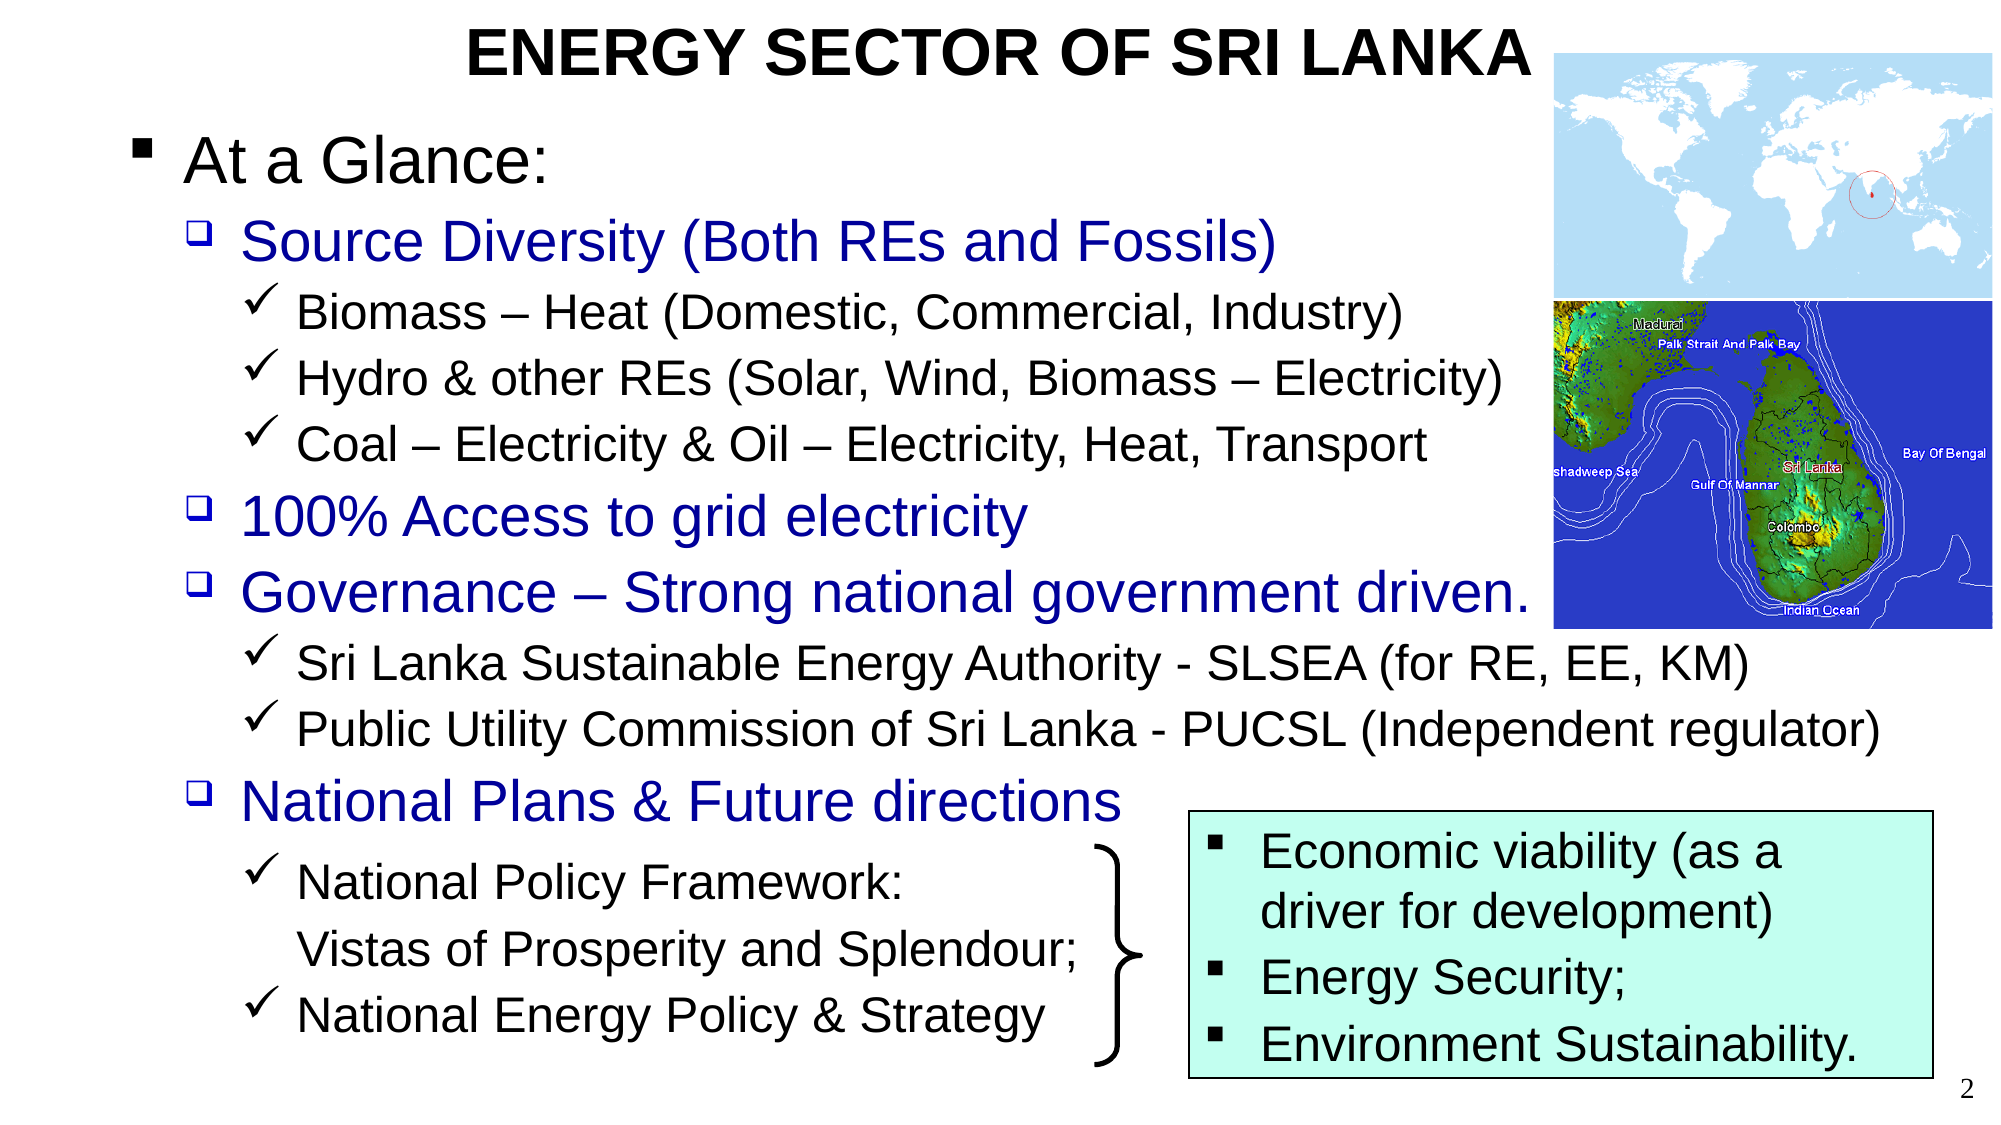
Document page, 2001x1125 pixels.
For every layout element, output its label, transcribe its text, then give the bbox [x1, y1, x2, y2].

text_box Economic viability (as a driver for development) Energy Security; Environment Sustainability. [1188, 811, 1934, 1079]
text_box At a Glance: Source Diversity (Both REs and Fossils) Biomass – Heat (Domestic, Commercial, Industry) Hydro & other REs (Solar, Wind, Biomass – Electricity) Coal – Electricity & Oil – Electricity, Heat, Transport 100% Access to grid electricity Governance – Strong national government driven. Sri Lanka Sustainable Energy Authority - SLSEA (for RE, EE, KM) Public Utility Commission of Sri Lanka - PUCSL (Independent regulator) National Plans & Future directions [0, 101, 2000, 841]
text_box ENERGY SECTOR OF SRI LANKA [0, 1, 2000, 96]
text_box [1094, 845, 1142, 1066]
picture [1553, 53, 1993, 298]
text_box National Policy Framework: Vistas of Prosperity and Splendour; National Energy Policy & Strategy [225, 842, 1141, 1050]
slide_number 2 [1932, 1052, 2000, 1122]
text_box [1553, 301, 1993, 630]
